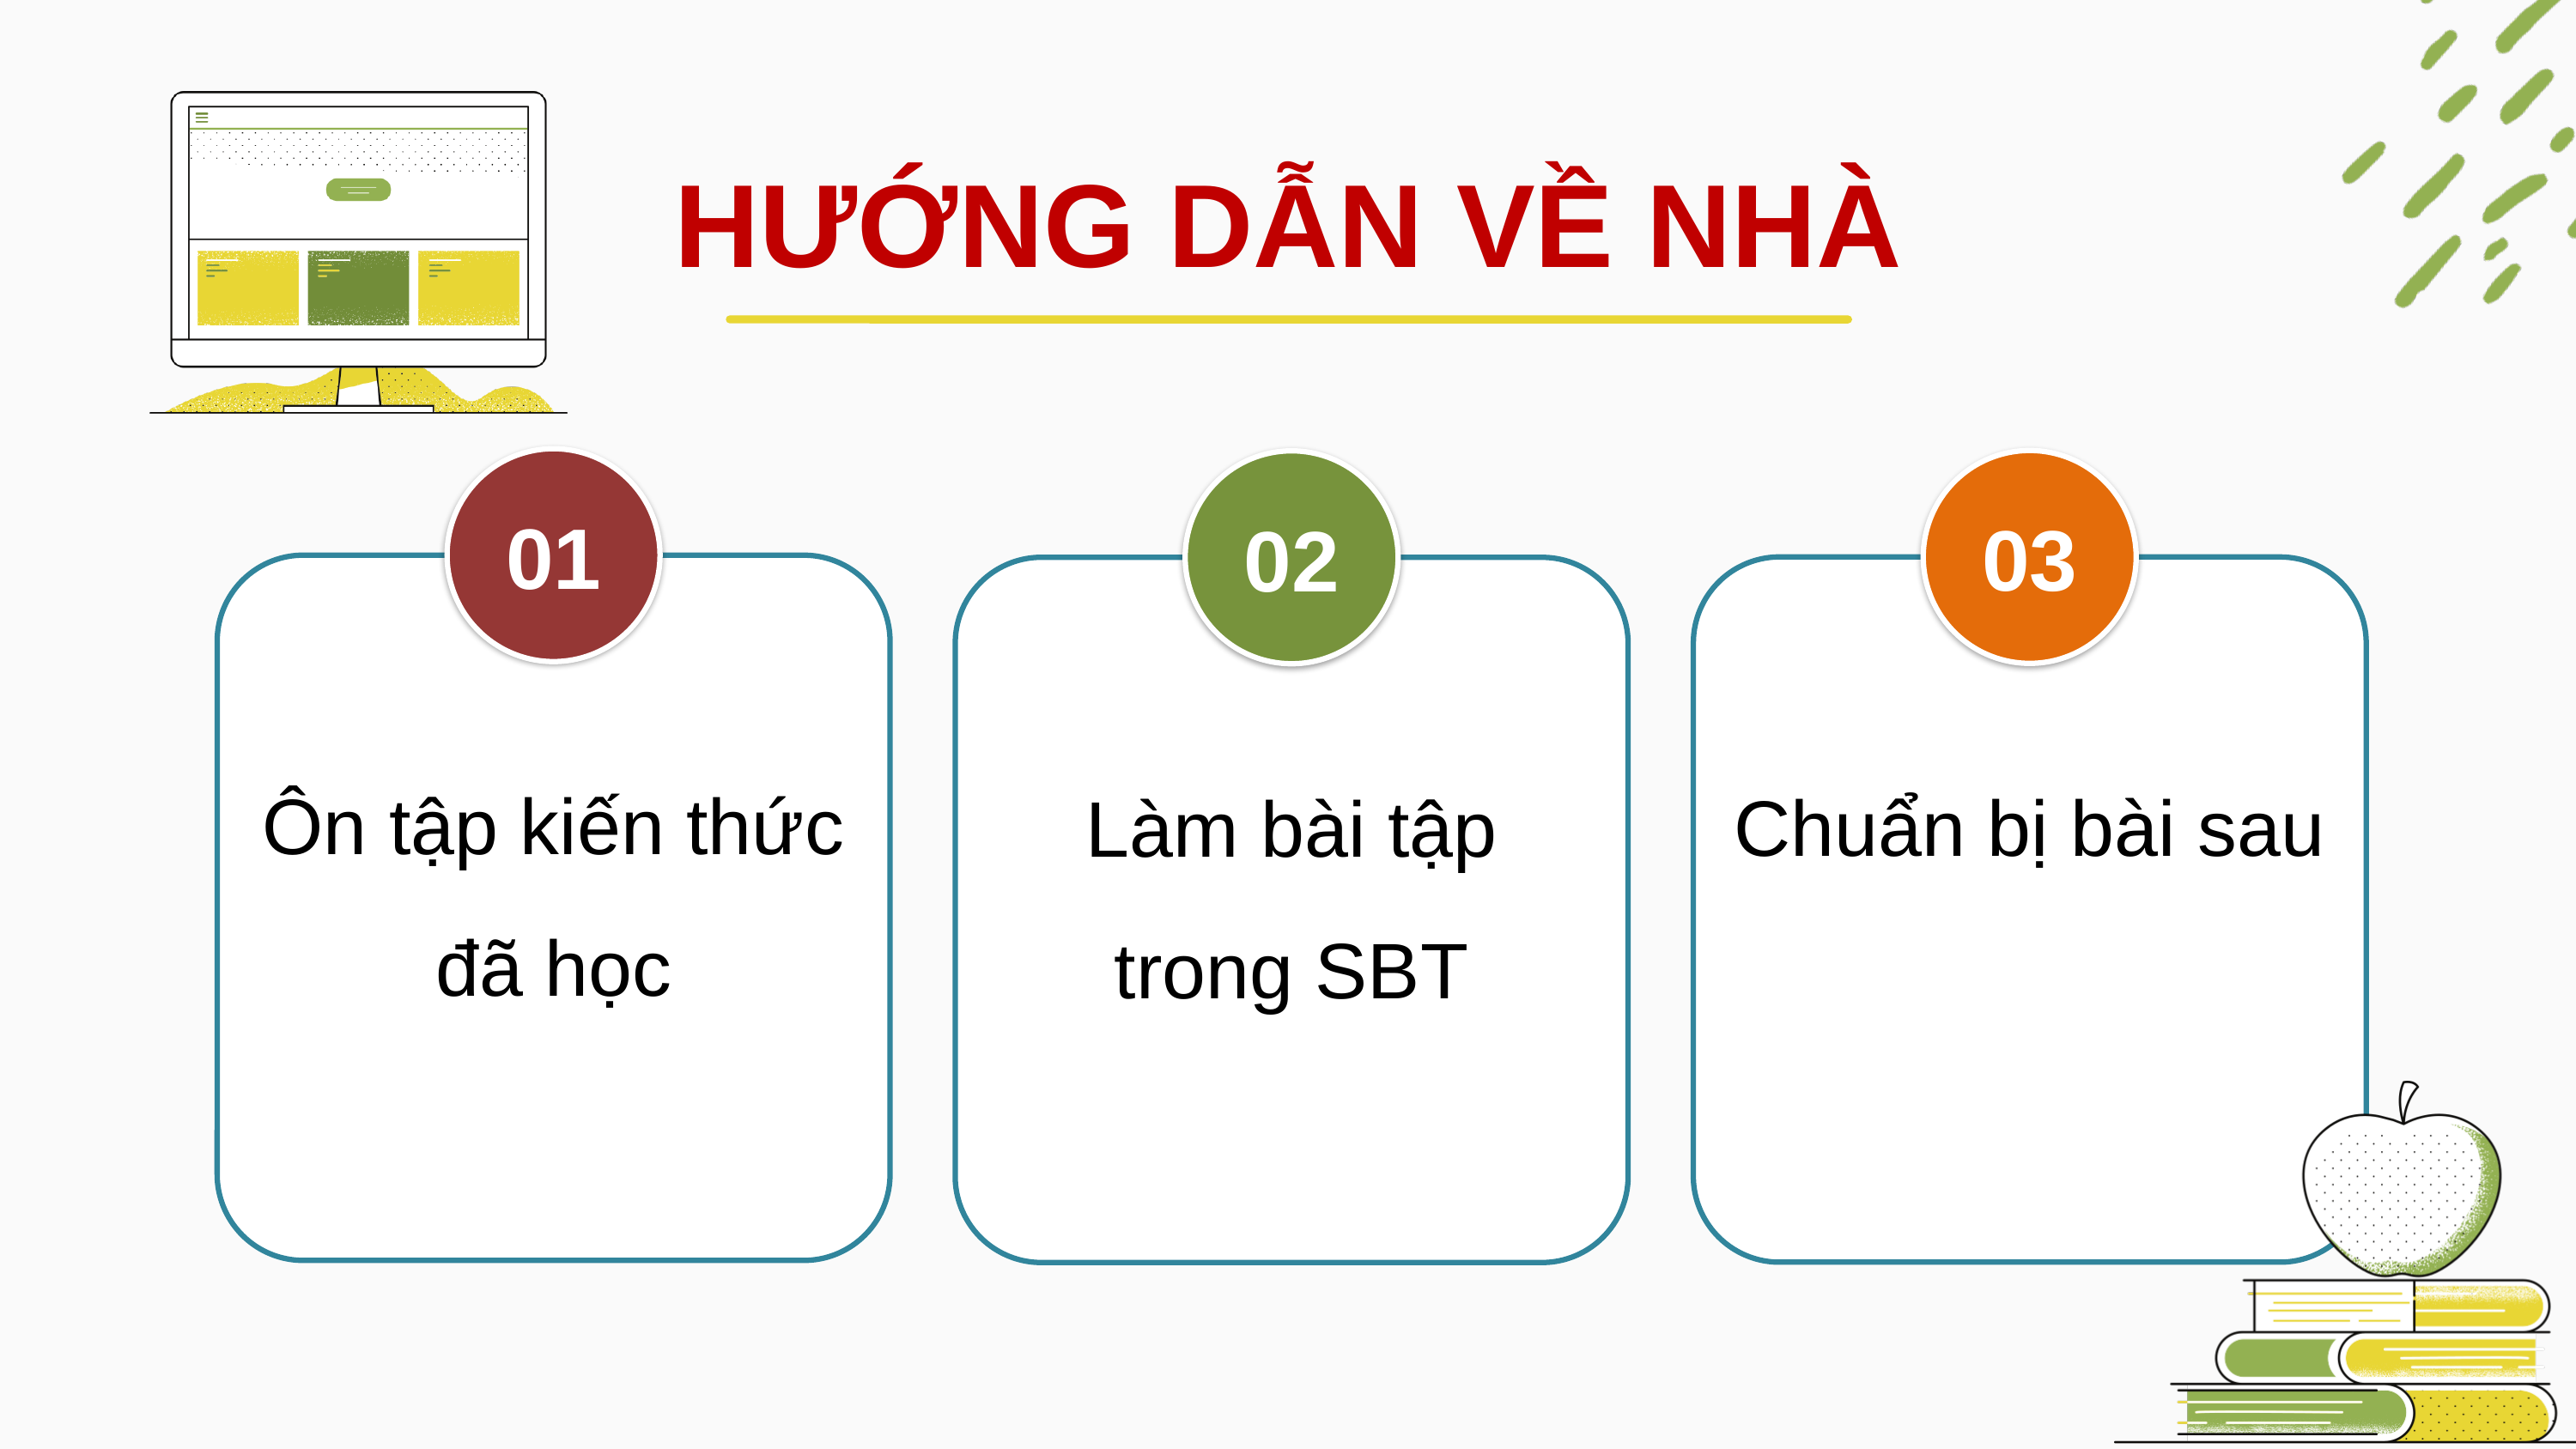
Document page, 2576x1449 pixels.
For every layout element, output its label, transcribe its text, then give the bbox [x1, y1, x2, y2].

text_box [216, 448, 890, 1261]
picture [2291, 0, 2576, 393]
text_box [955, 450, 1629, 1263]
picture [149, 90, 568, 414]
picture [2114, 1081, 2576, 1444]
text_box HƯỚNG DẪN VỀ NHÀ [634, 142, 1944, 298]
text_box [1692, 450, 2366, 1263]
